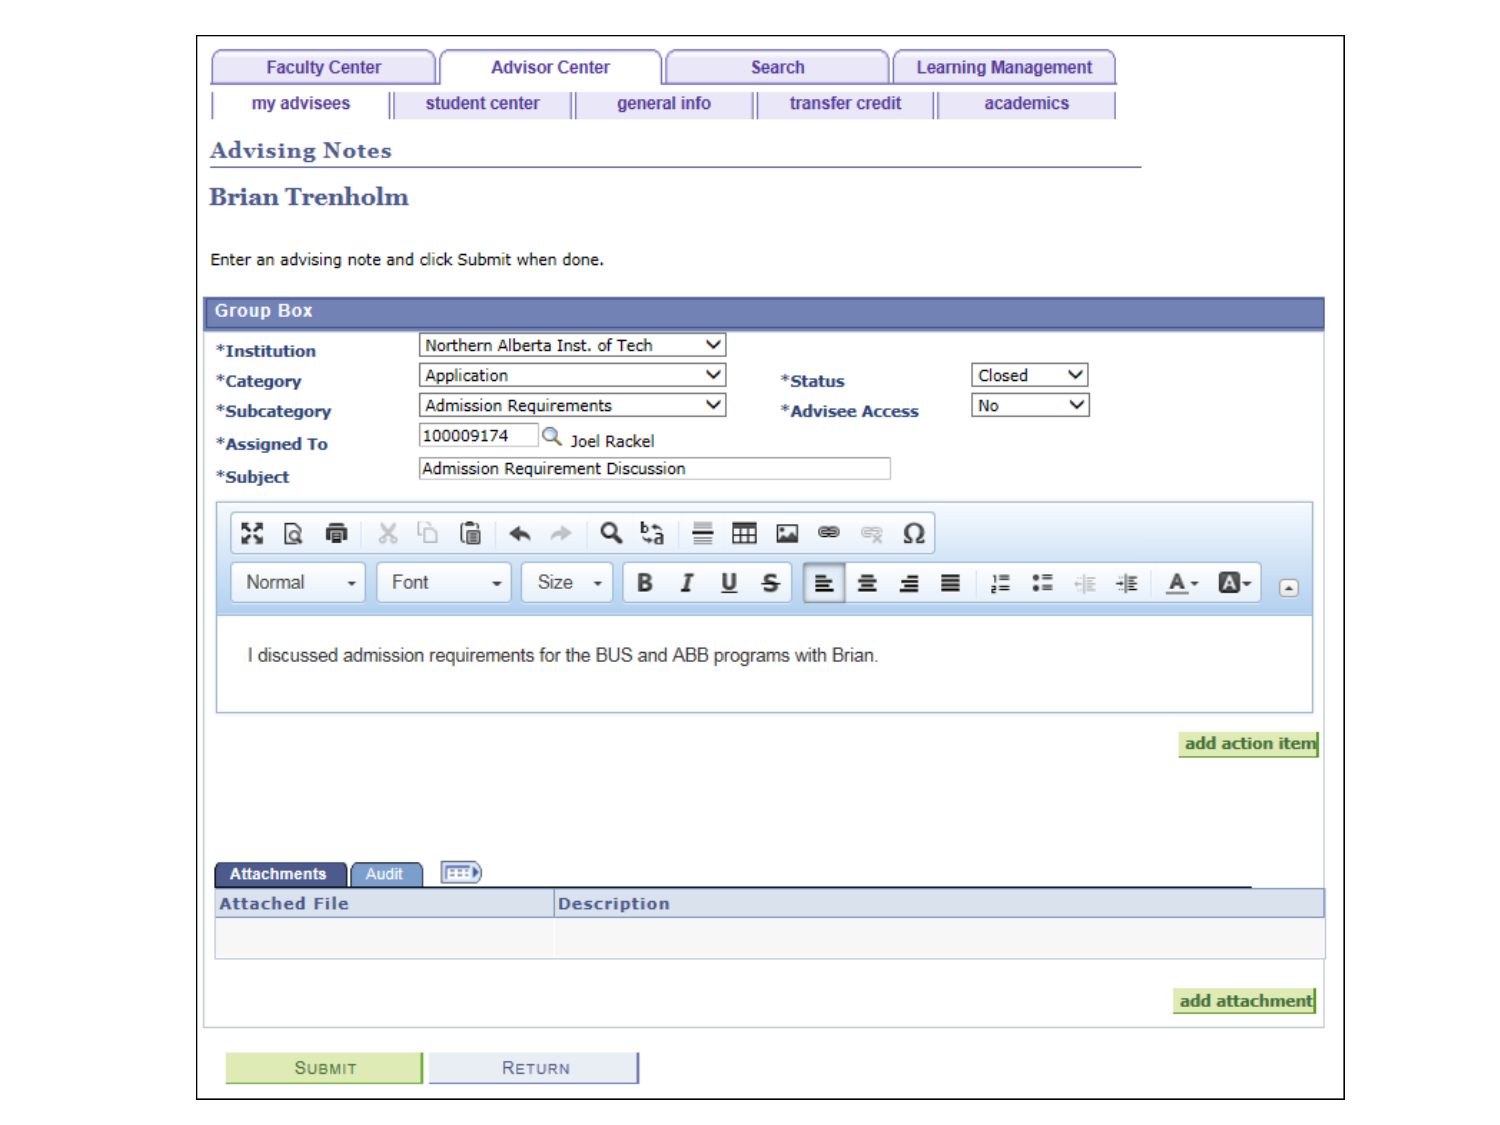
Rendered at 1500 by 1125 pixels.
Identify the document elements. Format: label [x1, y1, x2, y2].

picture [196, 35, 1345, 1100]
